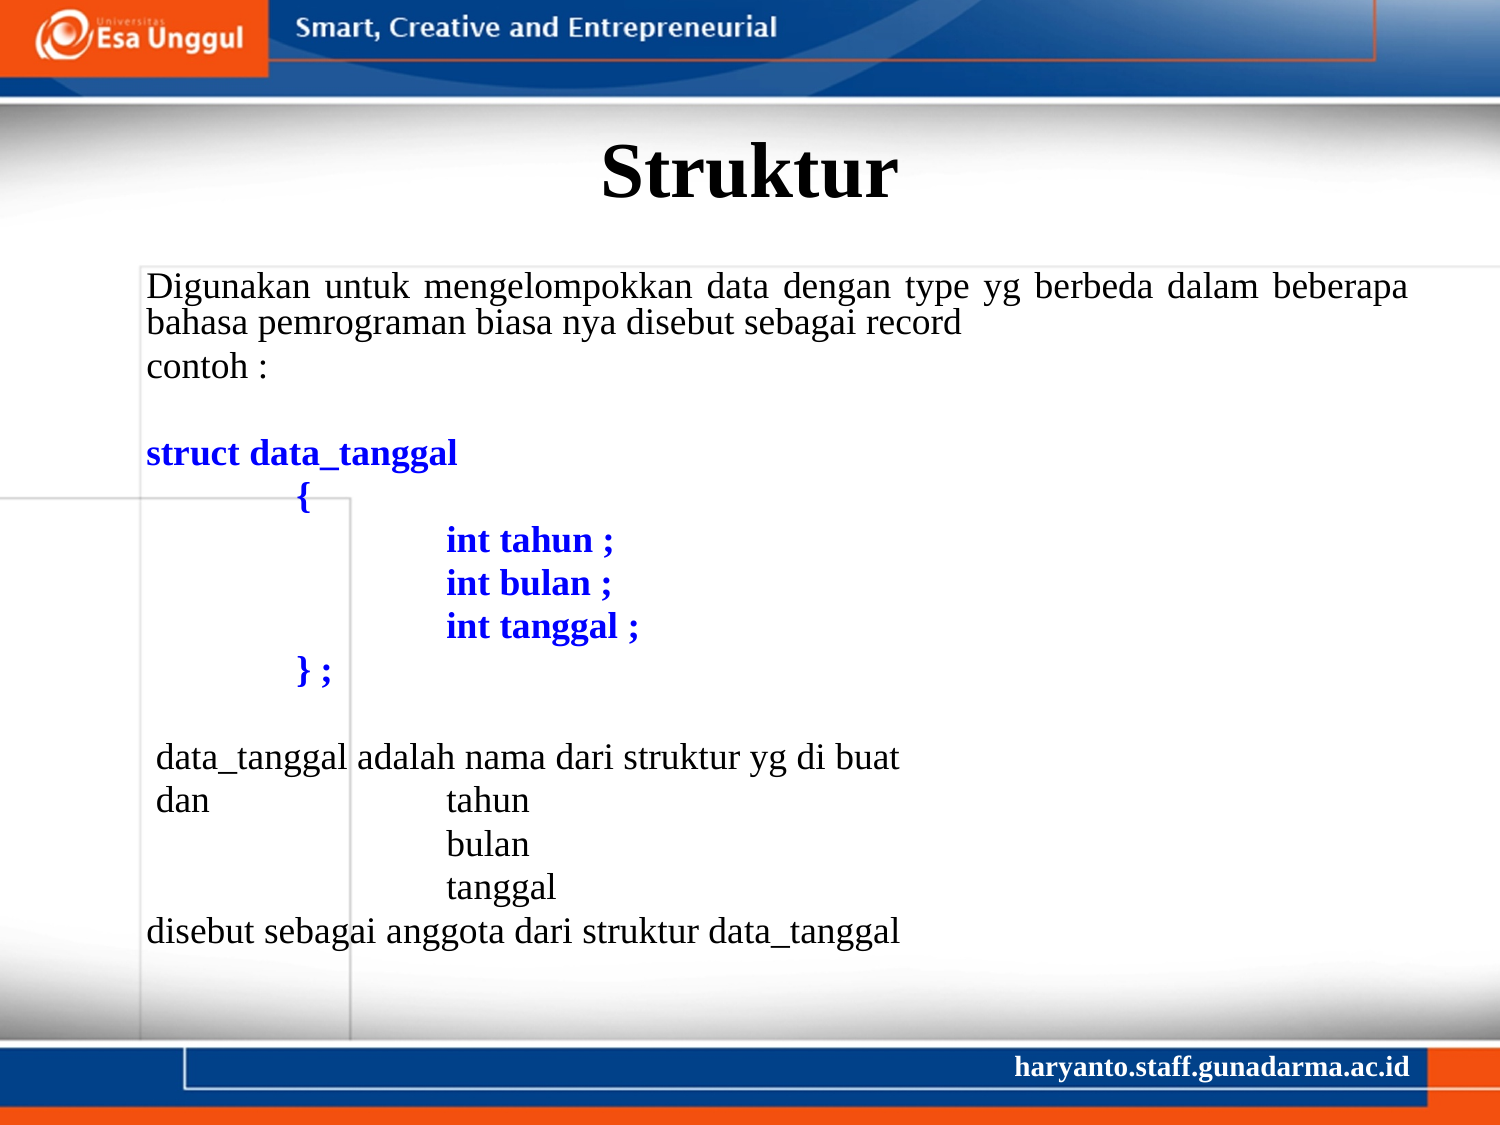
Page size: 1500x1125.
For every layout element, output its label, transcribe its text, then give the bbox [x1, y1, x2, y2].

list Digunakan untuk mengelompokkan data dengan type yg berbeda dalam beberapa bahasa pemrograman biasa nya disebut sebagai record contoh : struct data_tanggal { int tahun ; int bulan ; int tanggal ; } ; data_tanggal adalah nama dari struktur yg di buat dan tahun bulan tanggal disebut sebagai anggota dari struktur data_tanggal [75, 262, 1425, 1005]
picture [0, 0, 1500, 1125]
title Struktur [75, 99, 1425, 233]
footer haryanto.staff.gunadarma.ac.id [975, 1034, 1450, 1095]
